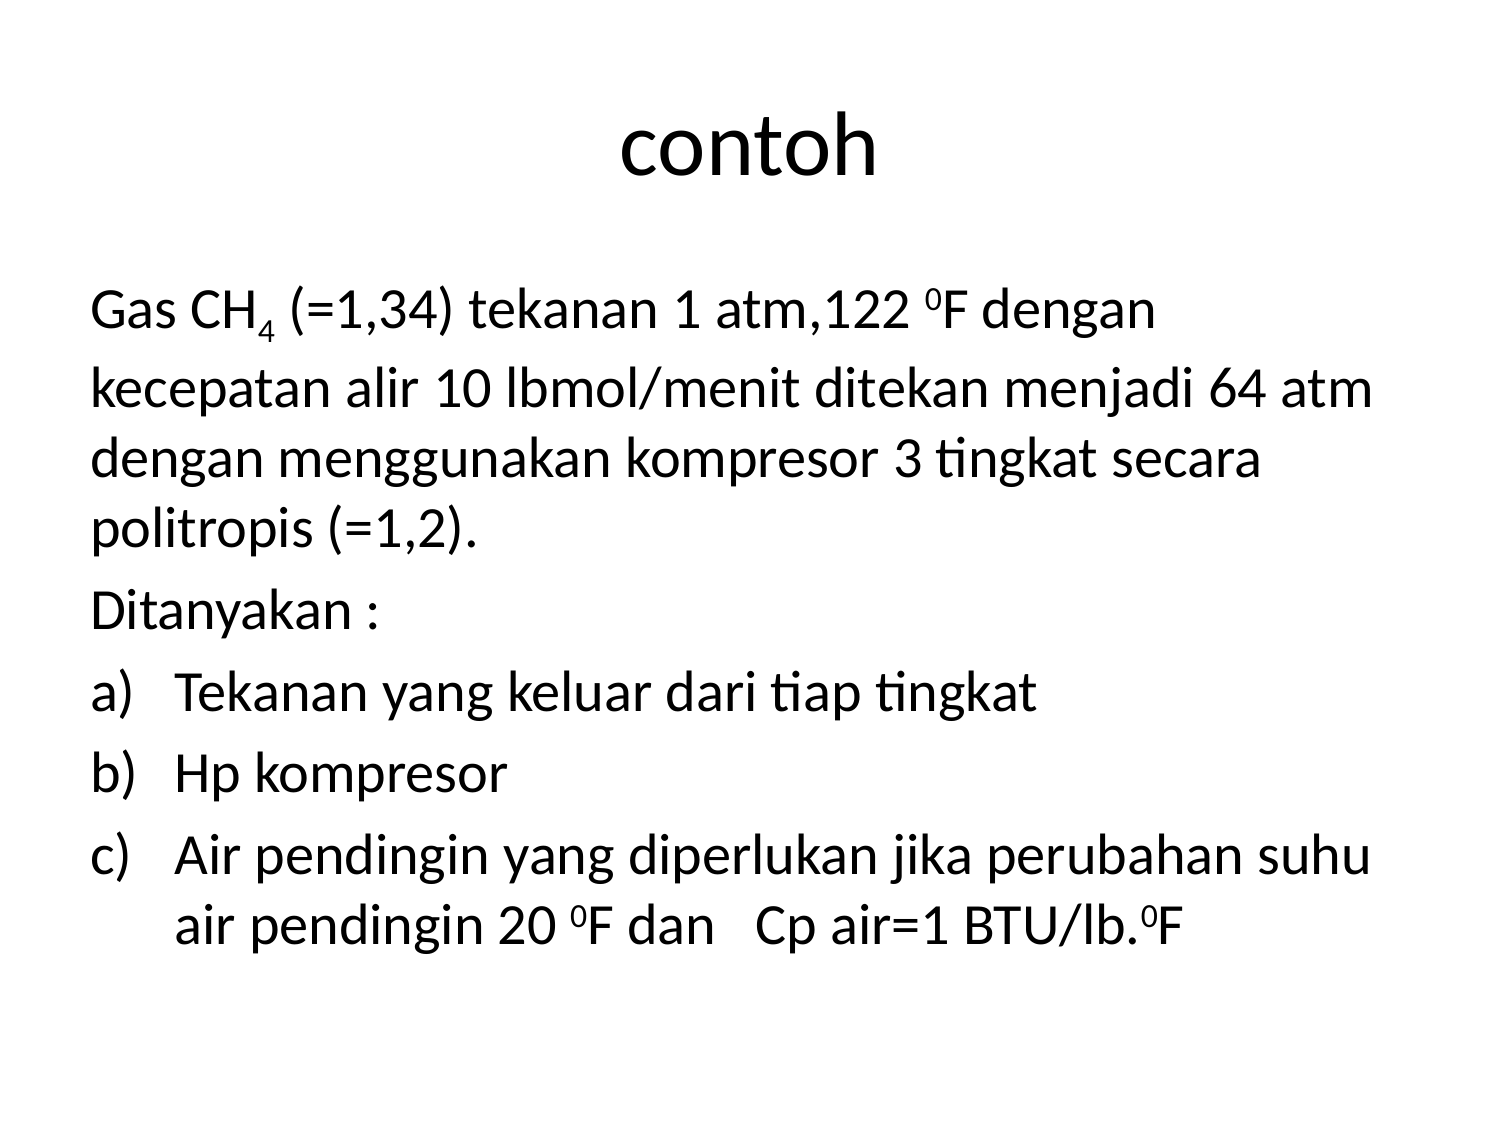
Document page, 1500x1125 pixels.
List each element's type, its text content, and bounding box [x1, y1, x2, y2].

title contoh [75, 45, 1425, 233]
